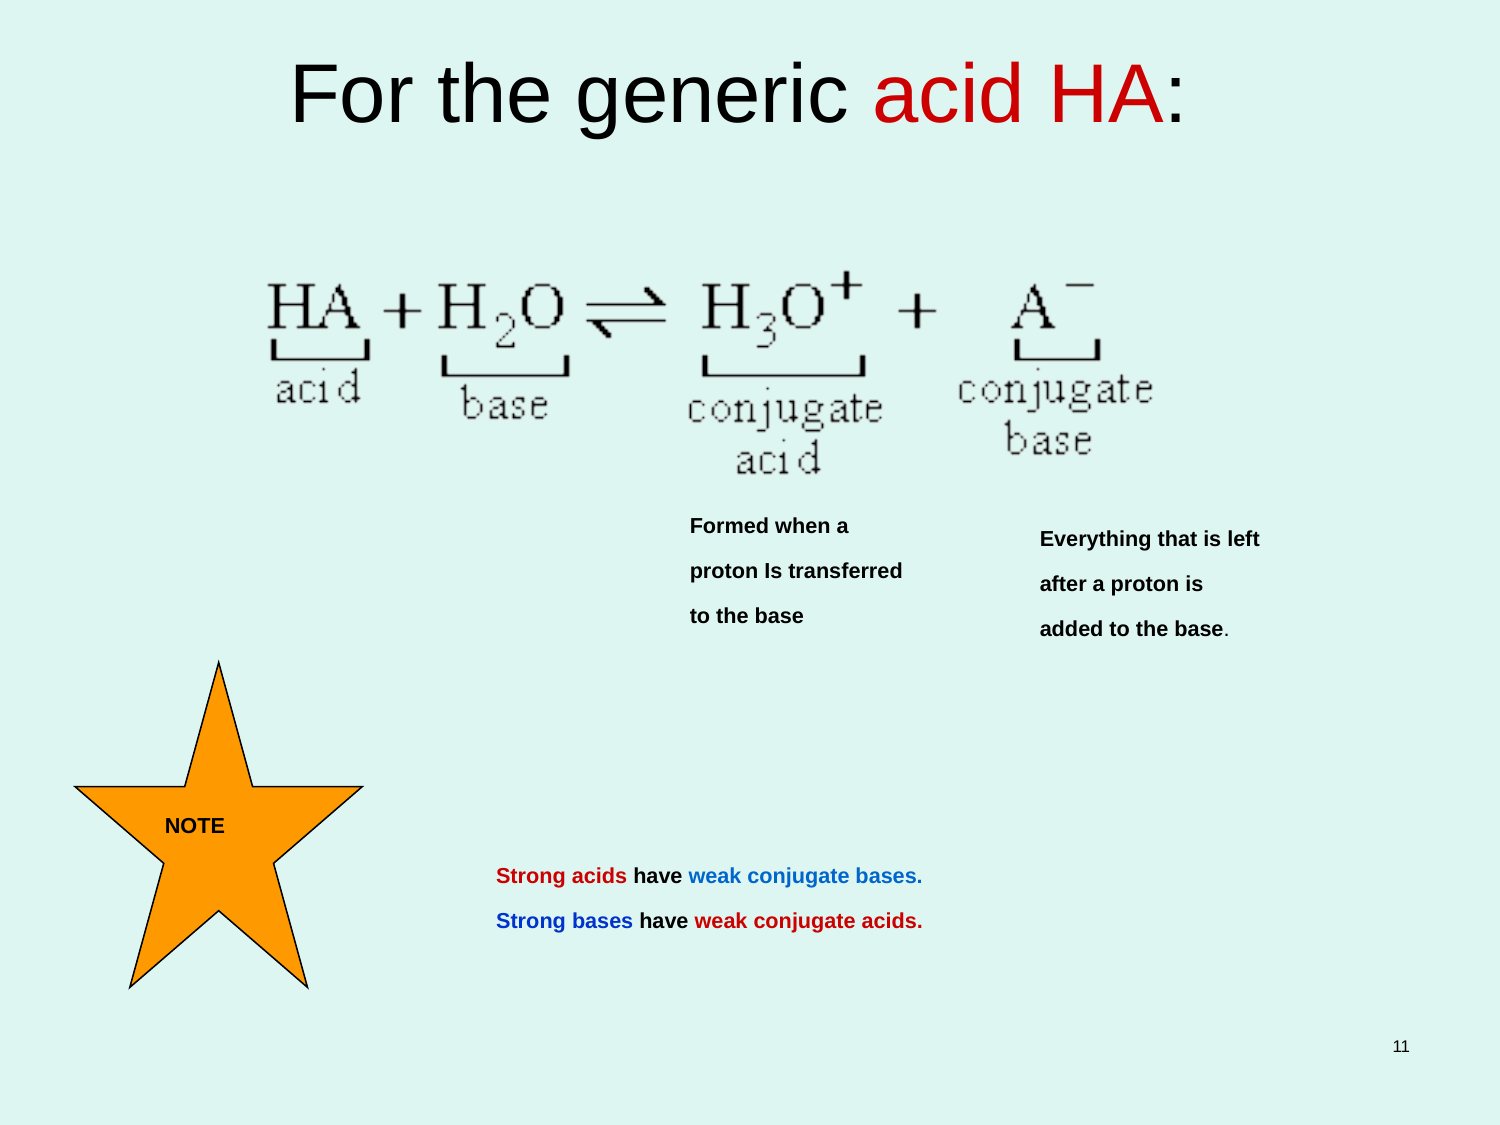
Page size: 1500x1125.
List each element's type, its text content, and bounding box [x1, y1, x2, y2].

text_box NOTE [150, 799, 350, 860]
slide_number 11 [1074, 1024, 1425, 1103]
text_box Everything that is left after a proton is added to the base. [1025, 512, 1288, 663]
title For the generic acid HA: [75, 45, 1425, 233]
text_box Strong acids have weak conjugate bases. Strong bases have weak conjugate acids. [50, 850, 1375, 1000]
text_box Formed when a proton Is transferred to the base [675, 507, 938, 650]
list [262, 249, 1163, 498]
text_box [74, 662, 363, 852]
text_box [129, 860, 308, 988]
